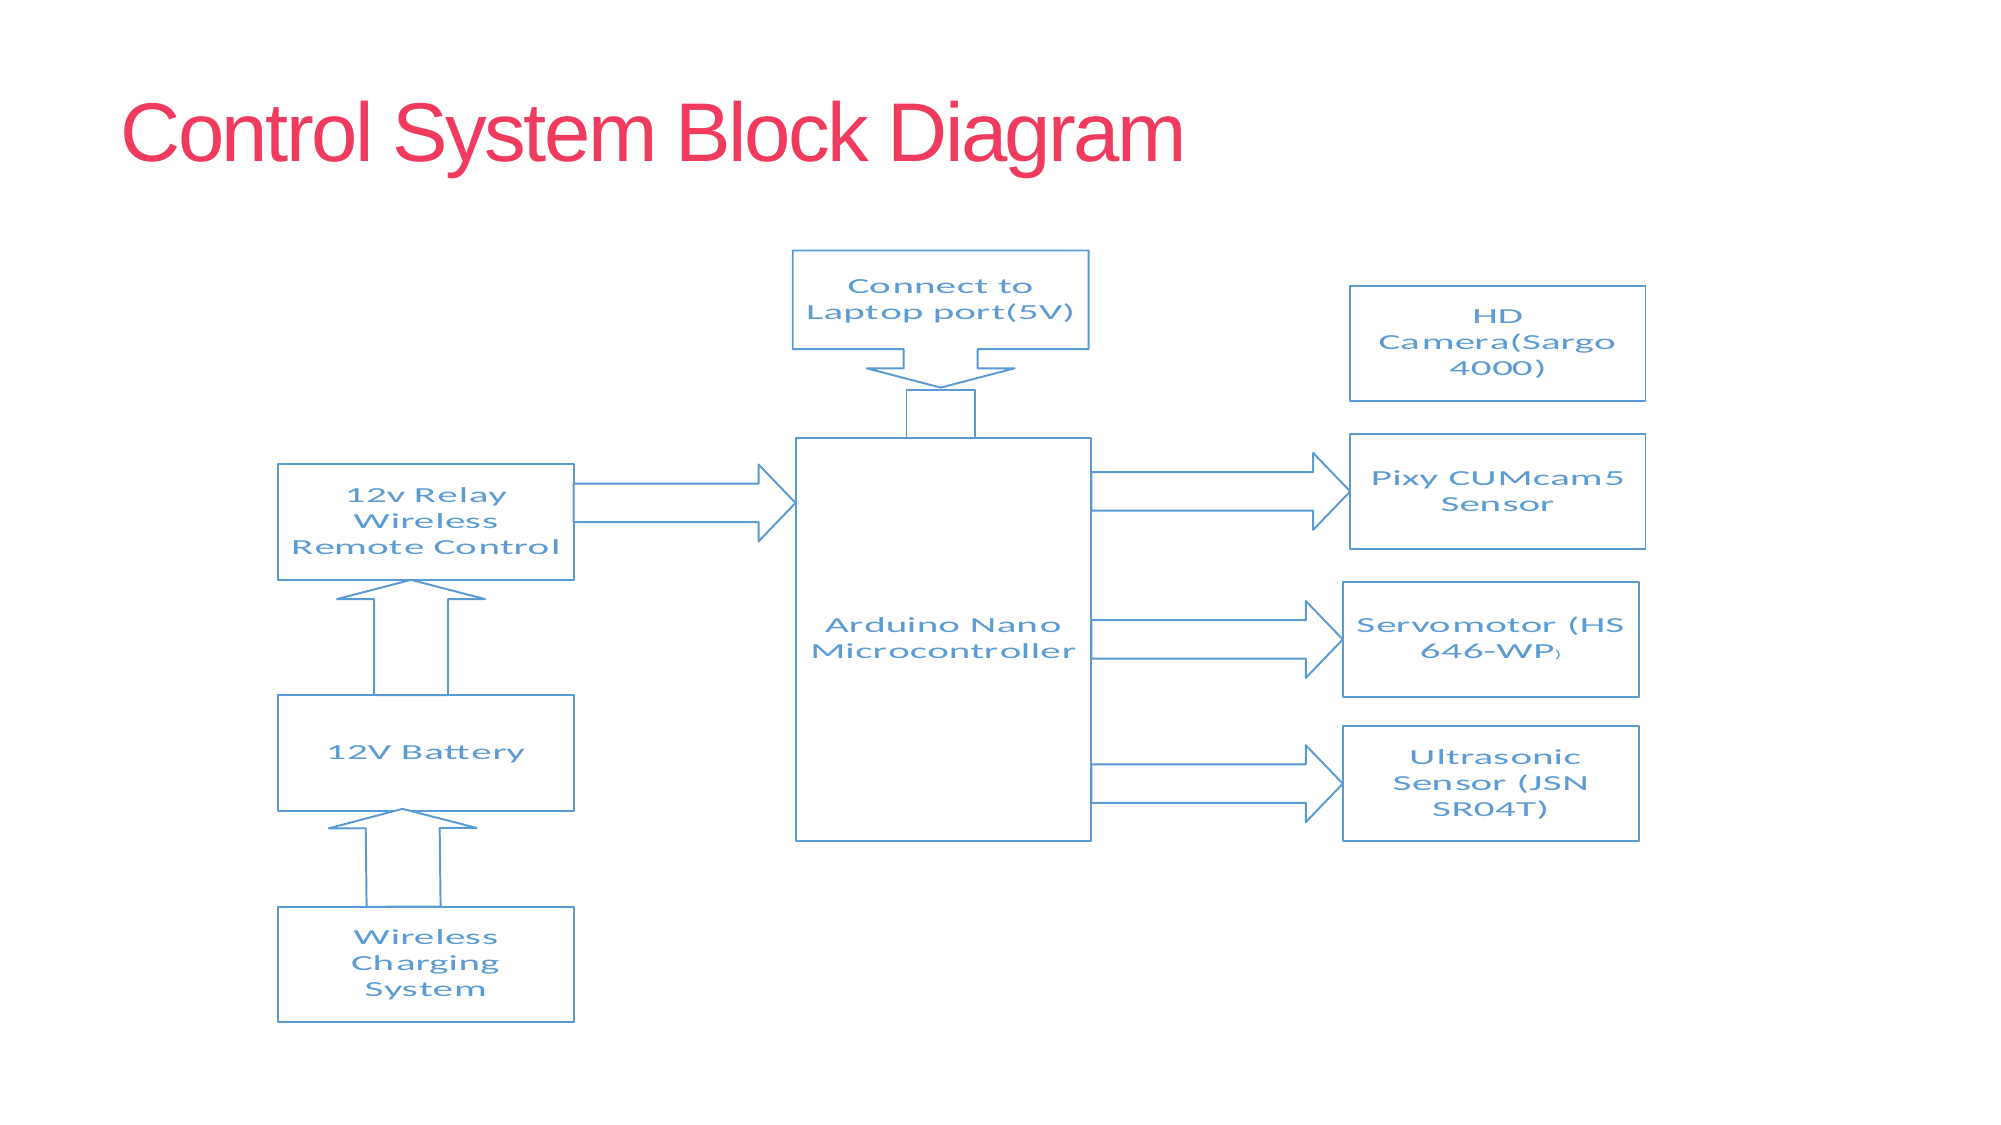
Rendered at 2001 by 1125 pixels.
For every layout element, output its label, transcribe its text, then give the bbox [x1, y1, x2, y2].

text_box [273, 248, 1647, 1024]
title Control System Block Diagram [105, 0, 1873, 272]
